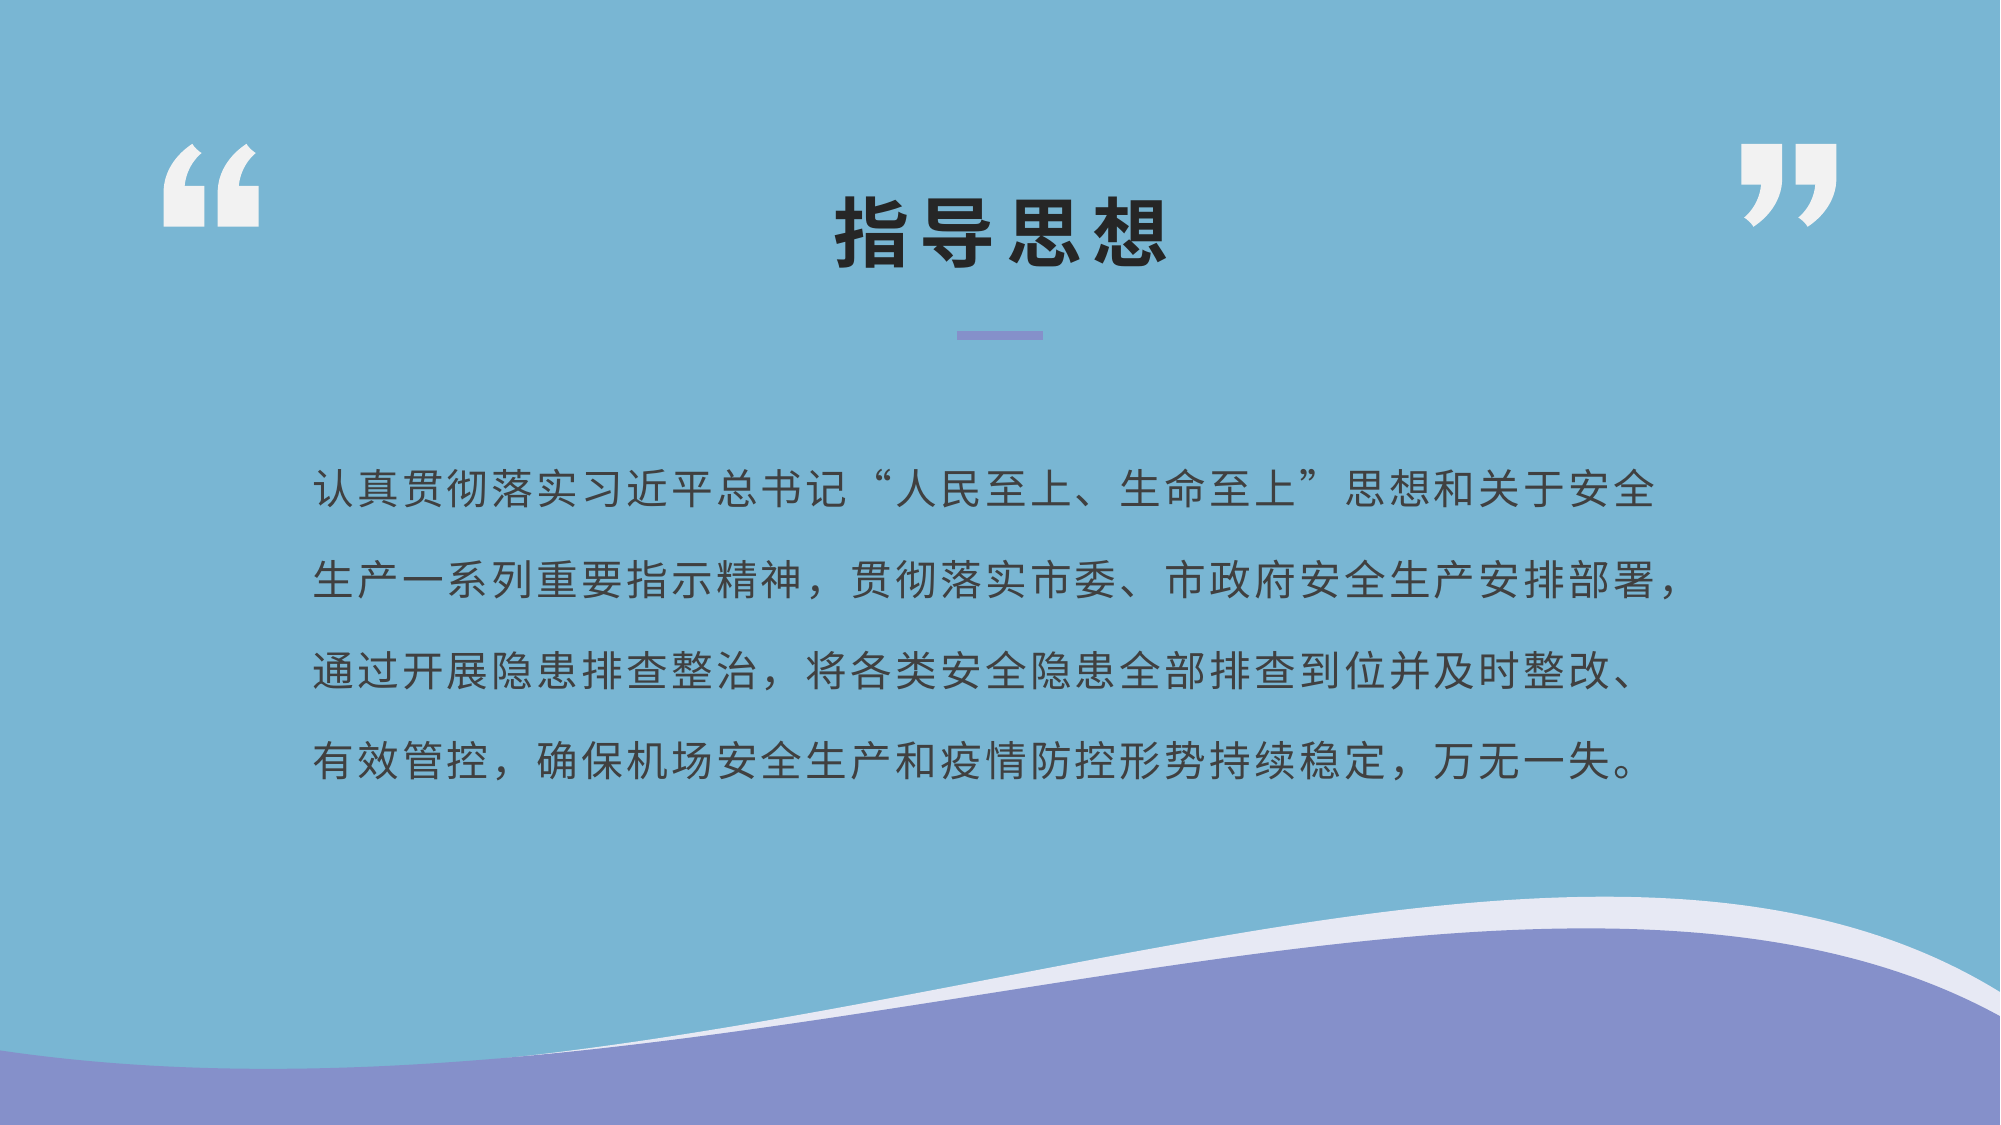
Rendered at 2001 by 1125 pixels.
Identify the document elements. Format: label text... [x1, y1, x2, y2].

text_box [0, 928, 2000, 1125]
text_box 指导思想 [297, 143, 1705, 292]
text_box 认真贯彻落实习近平总书记“人民至上、生命至上”思想和关于安全生产一系列重要指示精神，贯彻落实市委、市政府安全生产安排部署，通过开展隐患排查整治，将各类安全隐患全部排查到位并及时整改、有效管控，确保机场安全生产和疫情防控形势持续稳定，万无一失。 [297, 418, 1705, 825]
text_box [558, 896, 2000, 1052]
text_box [1741, 143, 1837, 227]
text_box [163, 143, 259, 227]
